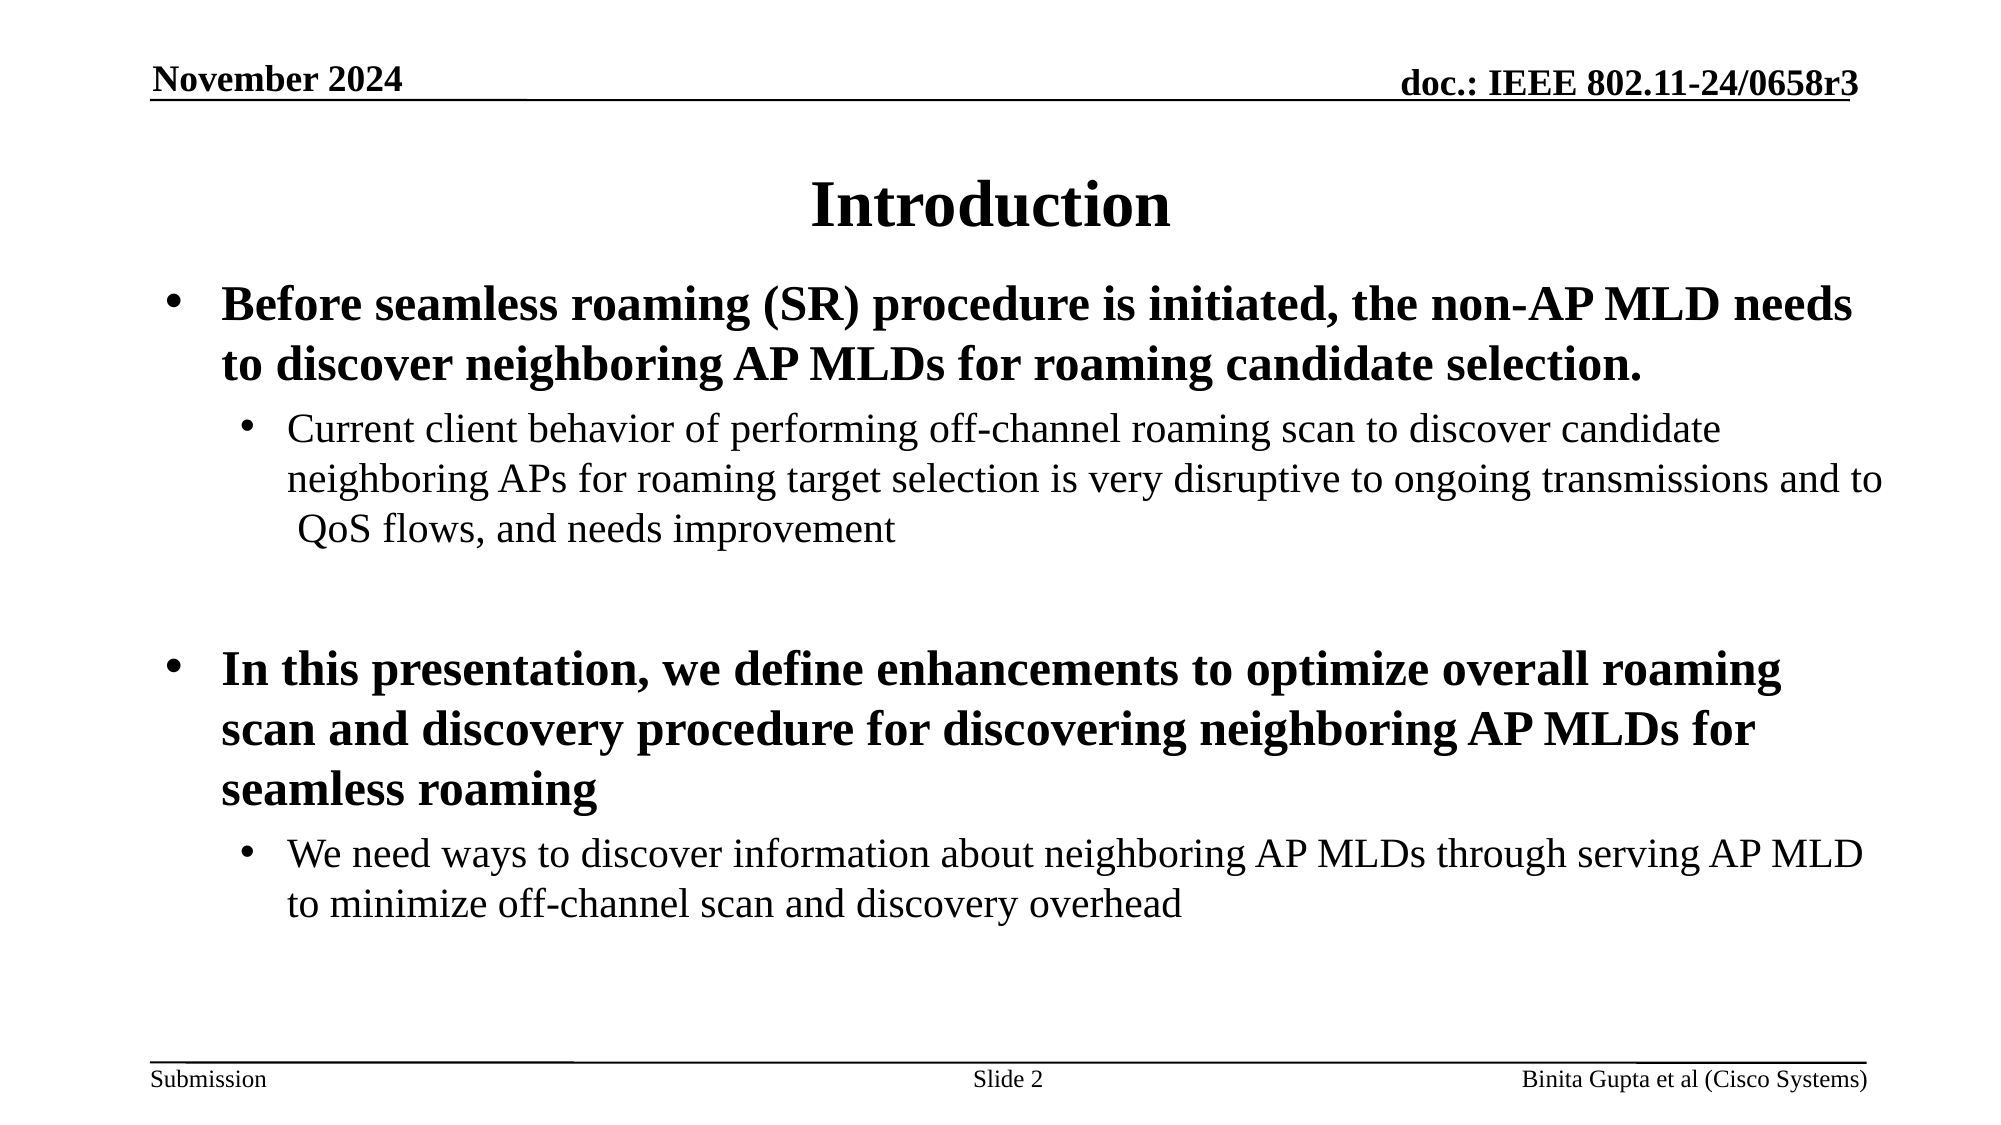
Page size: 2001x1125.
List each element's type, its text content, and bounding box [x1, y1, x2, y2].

title Introduction [149, 112, 1850, 262]
footer Binita Gupta et al (Cisco Systems) [1171, 1061, 1869, 1093]
slide_number Slide 2 [950, 1061, 1067, 1123]
list Before seamless roaming (SR) procedure is initiated, the non-AP MLD needs to discover neighboring AP MLDs for roaming candidate selection. Current client behavior of performing off-channel roaming scan to discover candidate neighboring APs for roaming target selection is very disruptive to ongoing transmissions and to QoS flows, and needs improvement In this presentation, we define enhancements to optimize overall roaming scan and discovery procedure for discovering neighboring AP MLDs for seamless roaming We need ways to discover information about neighboring AP MLDs through serving AP MLD to minimize off-channel scan and discovery overhead [149, 262, 1901, 1038]
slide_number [152, 54, 563, 100]
